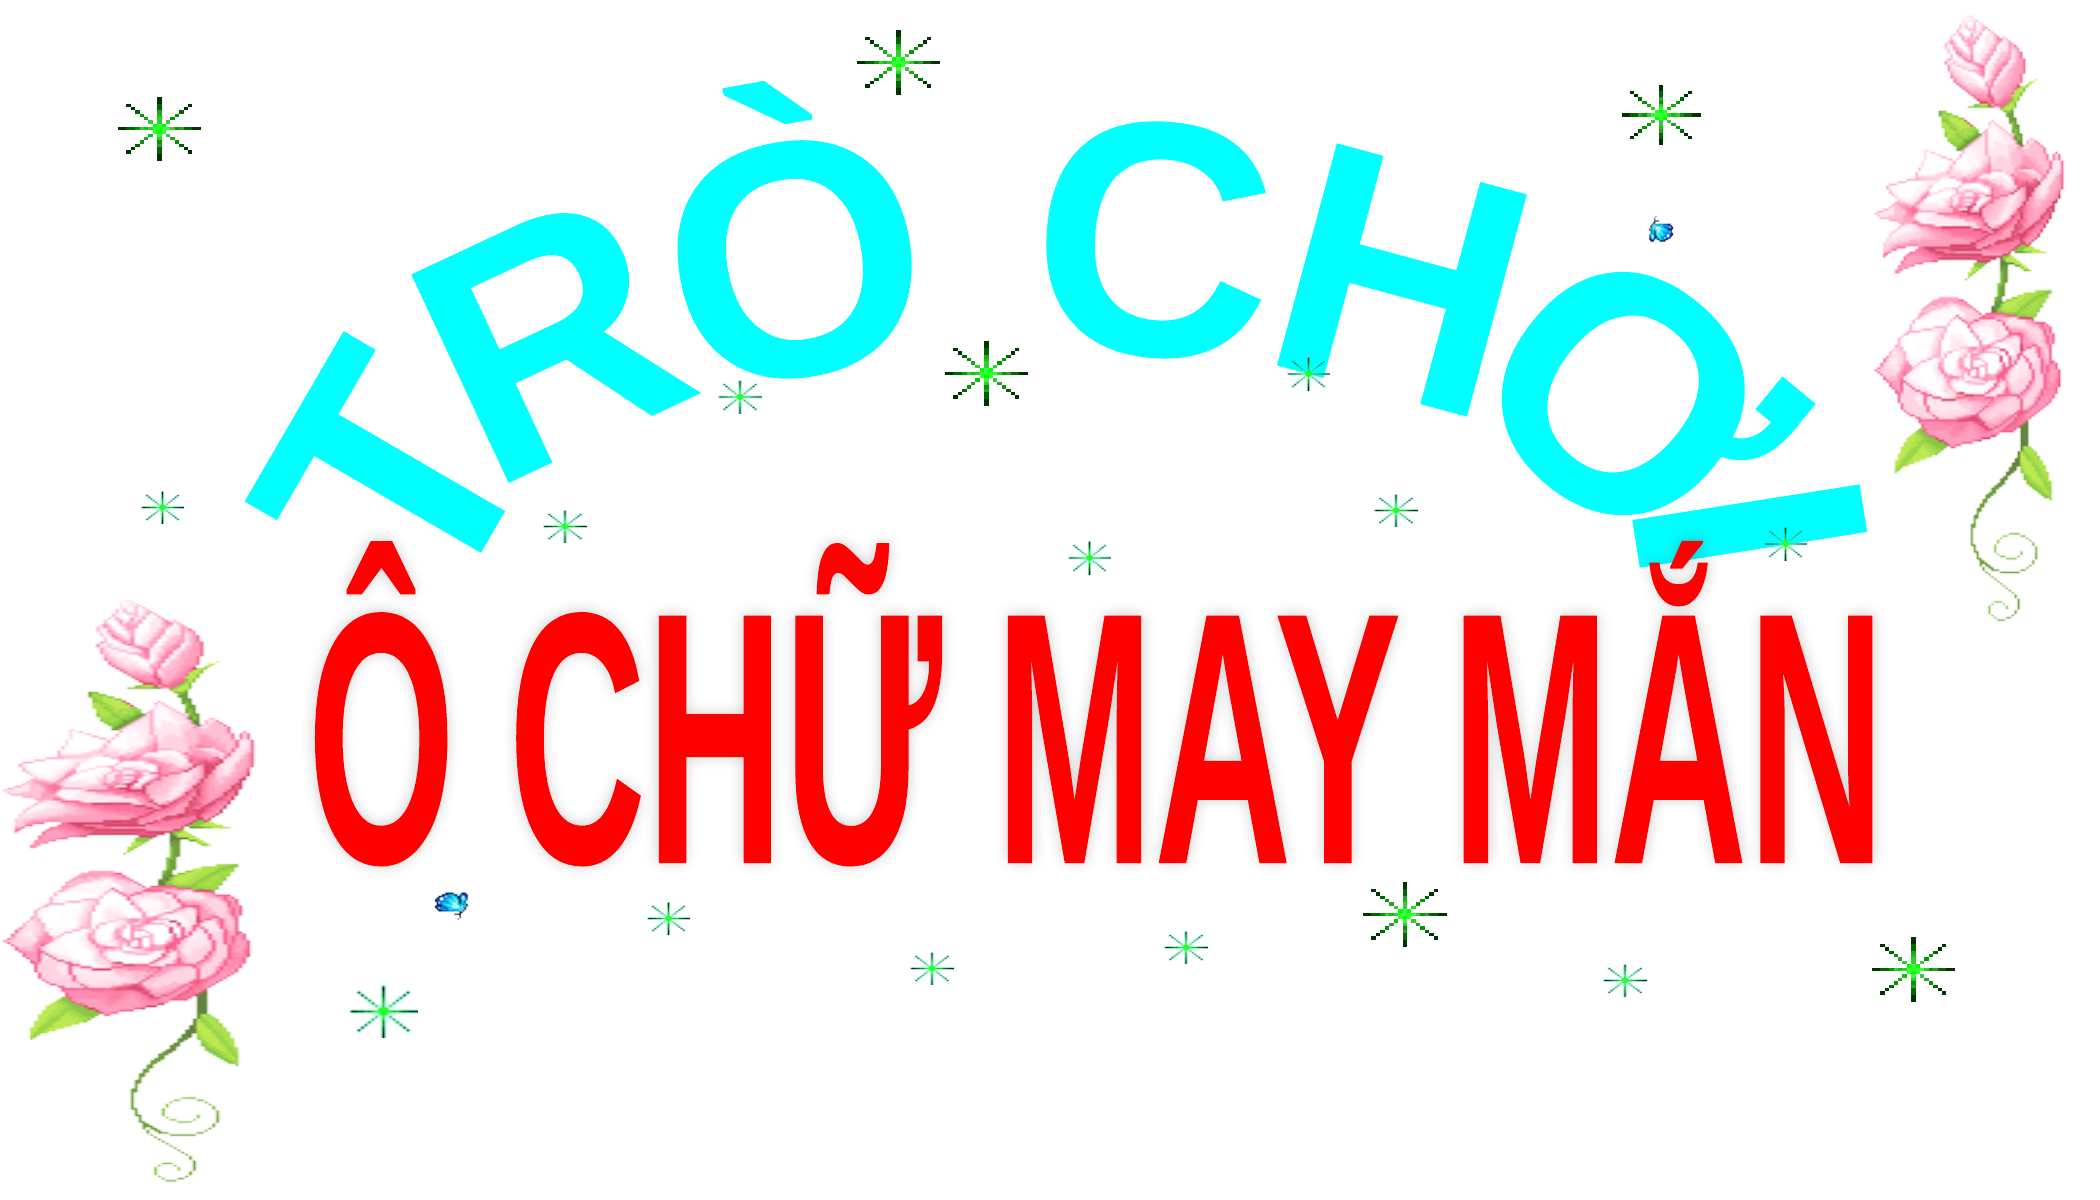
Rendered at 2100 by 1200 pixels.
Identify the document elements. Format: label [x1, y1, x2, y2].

picture [1163, 929, 1208, 964]
picture [1066, 540, 1112, 575]
picture [1872, 934, 1961, 1002]
picture [909, 950, 954, 985]
picture [1618, 0, 2100, 641]
picture [1363, 879, 1452, 947]
picture [139, 489, 185, 524]
picture [1602, 963, 1647, 997]
picture [717, 379, 762, 414]
picture [117, 93, 206, 162]
picture [0, 546, 472, 1200]
picture [1373, 492, 1418, 527]
picture [1762, 526, 1807, 561]
picture [645, 900, 691, 935]
picture [542, 508, 587, 543]
picture [944, 338, 1033, 406]
picture [856, 27, 945, 95]
picture [1285, 356, 1331, 391]
